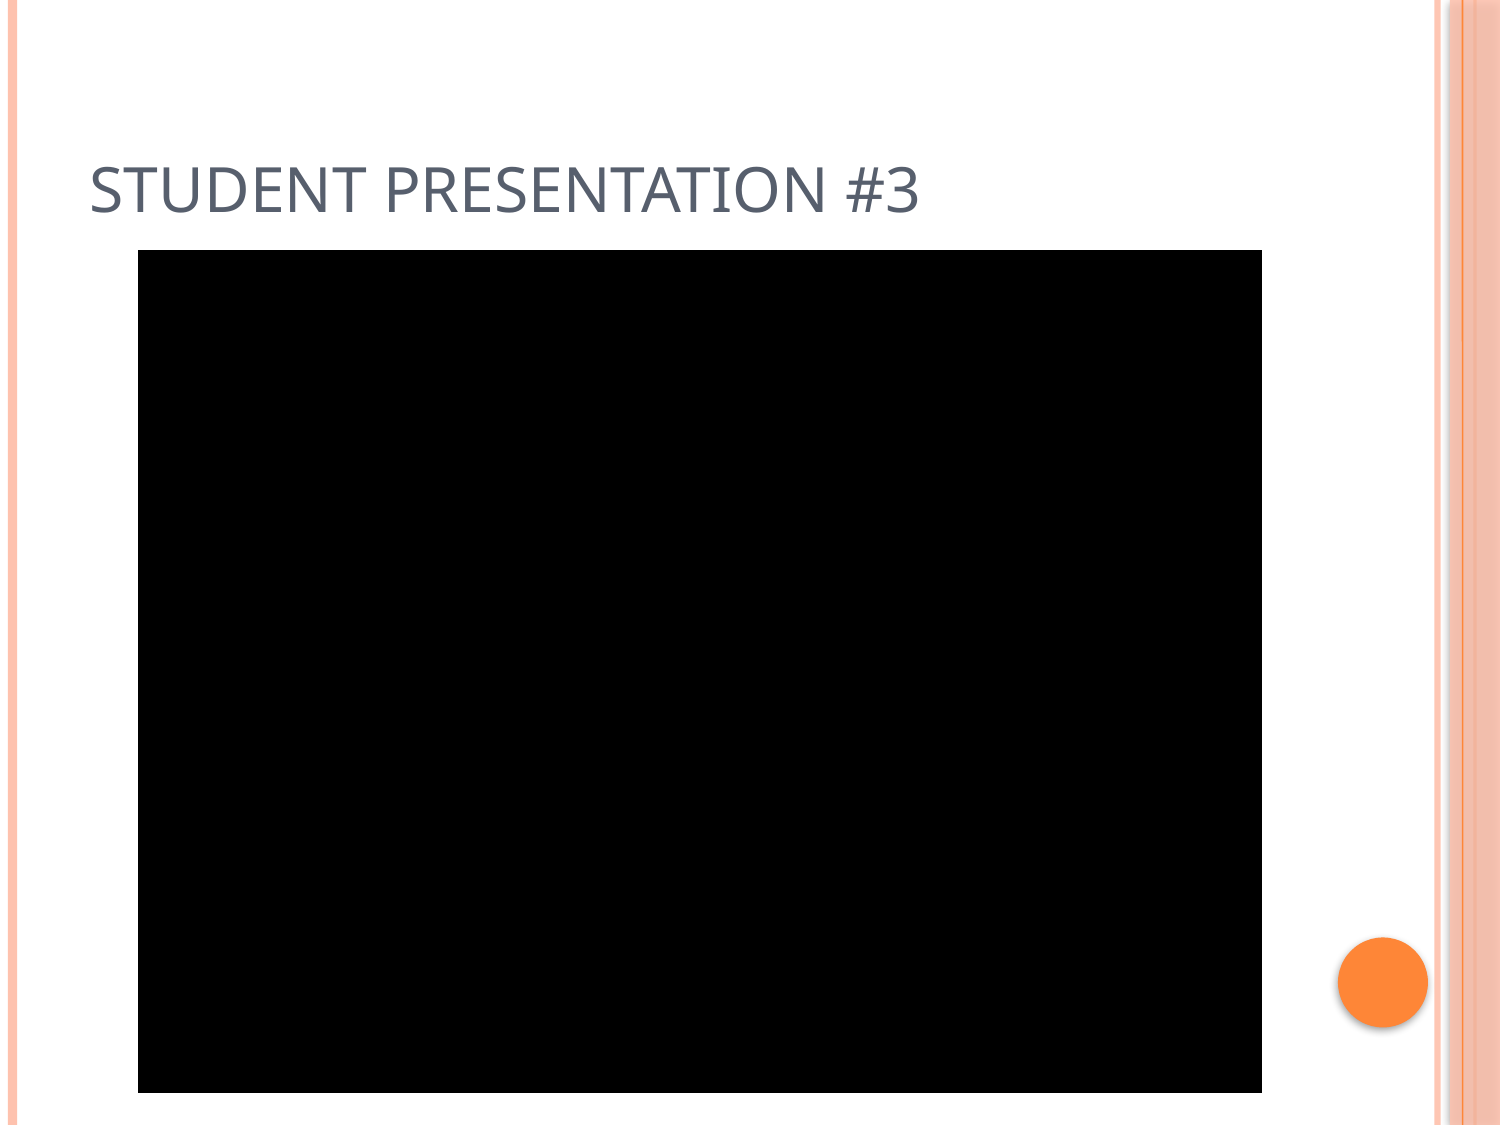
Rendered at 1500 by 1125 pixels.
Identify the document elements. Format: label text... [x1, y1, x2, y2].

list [136, 249, 1263, 1095]
title Student Presentation #3 [75, 45, 1300, 233]
